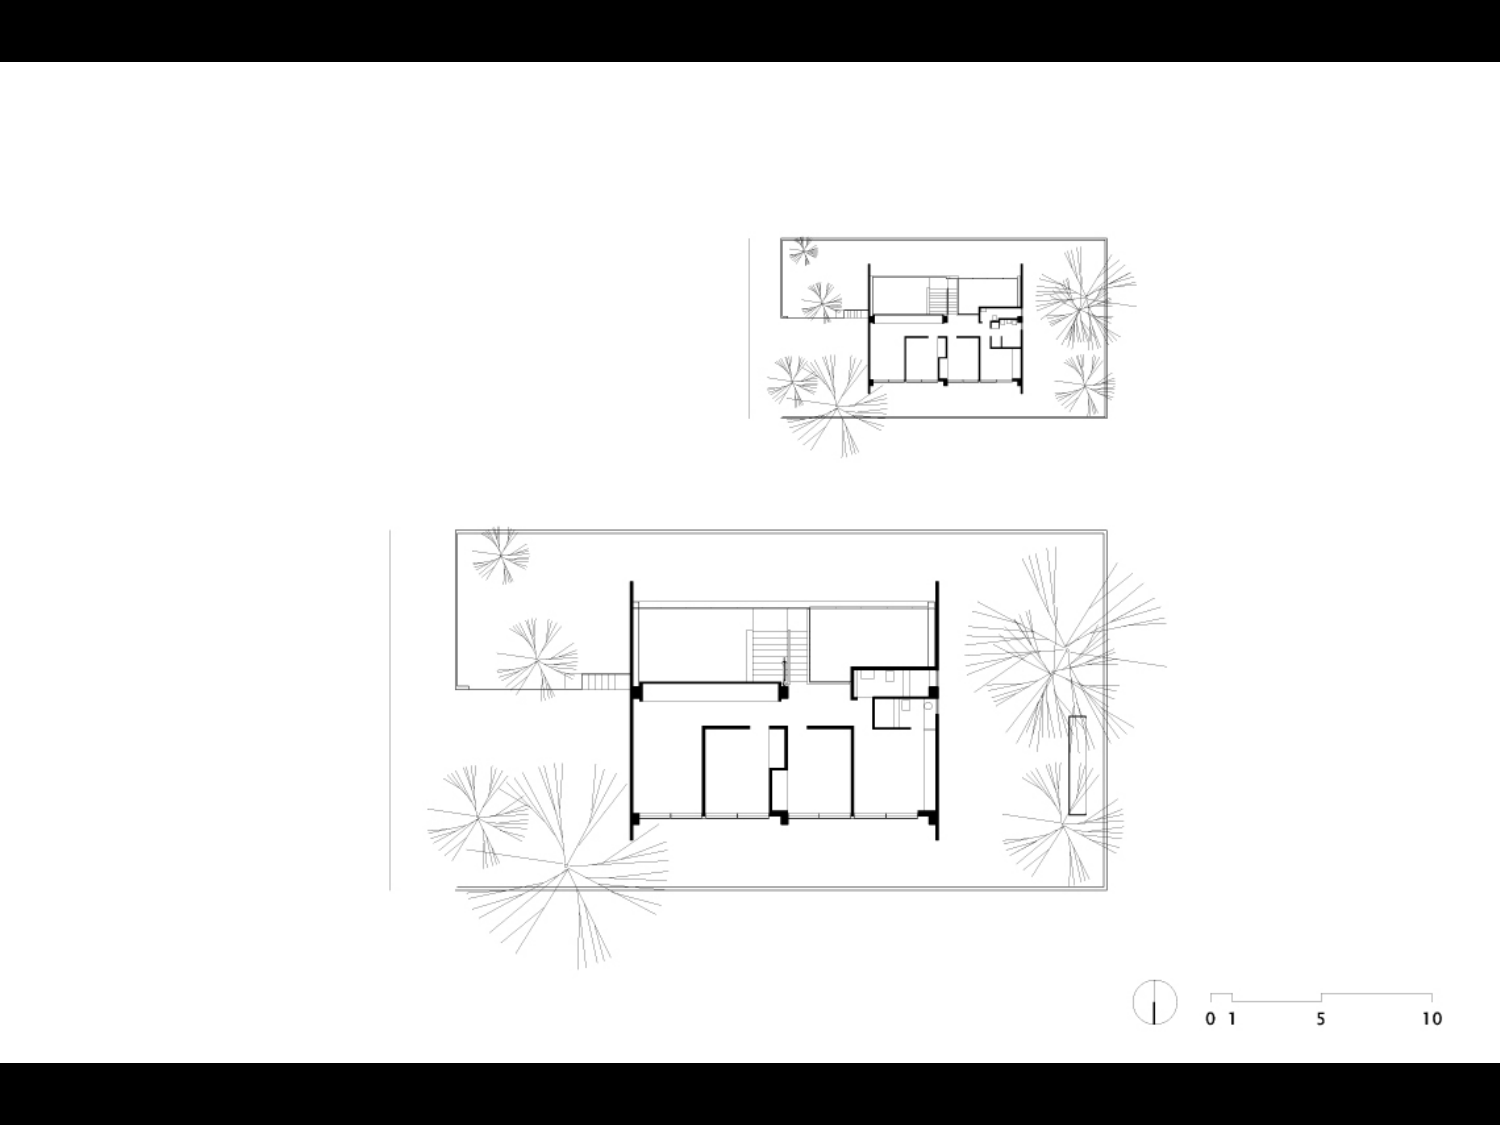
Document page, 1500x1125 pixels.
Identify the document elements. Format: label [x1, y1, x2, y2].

picture [0, 62, 1500, 1063]
